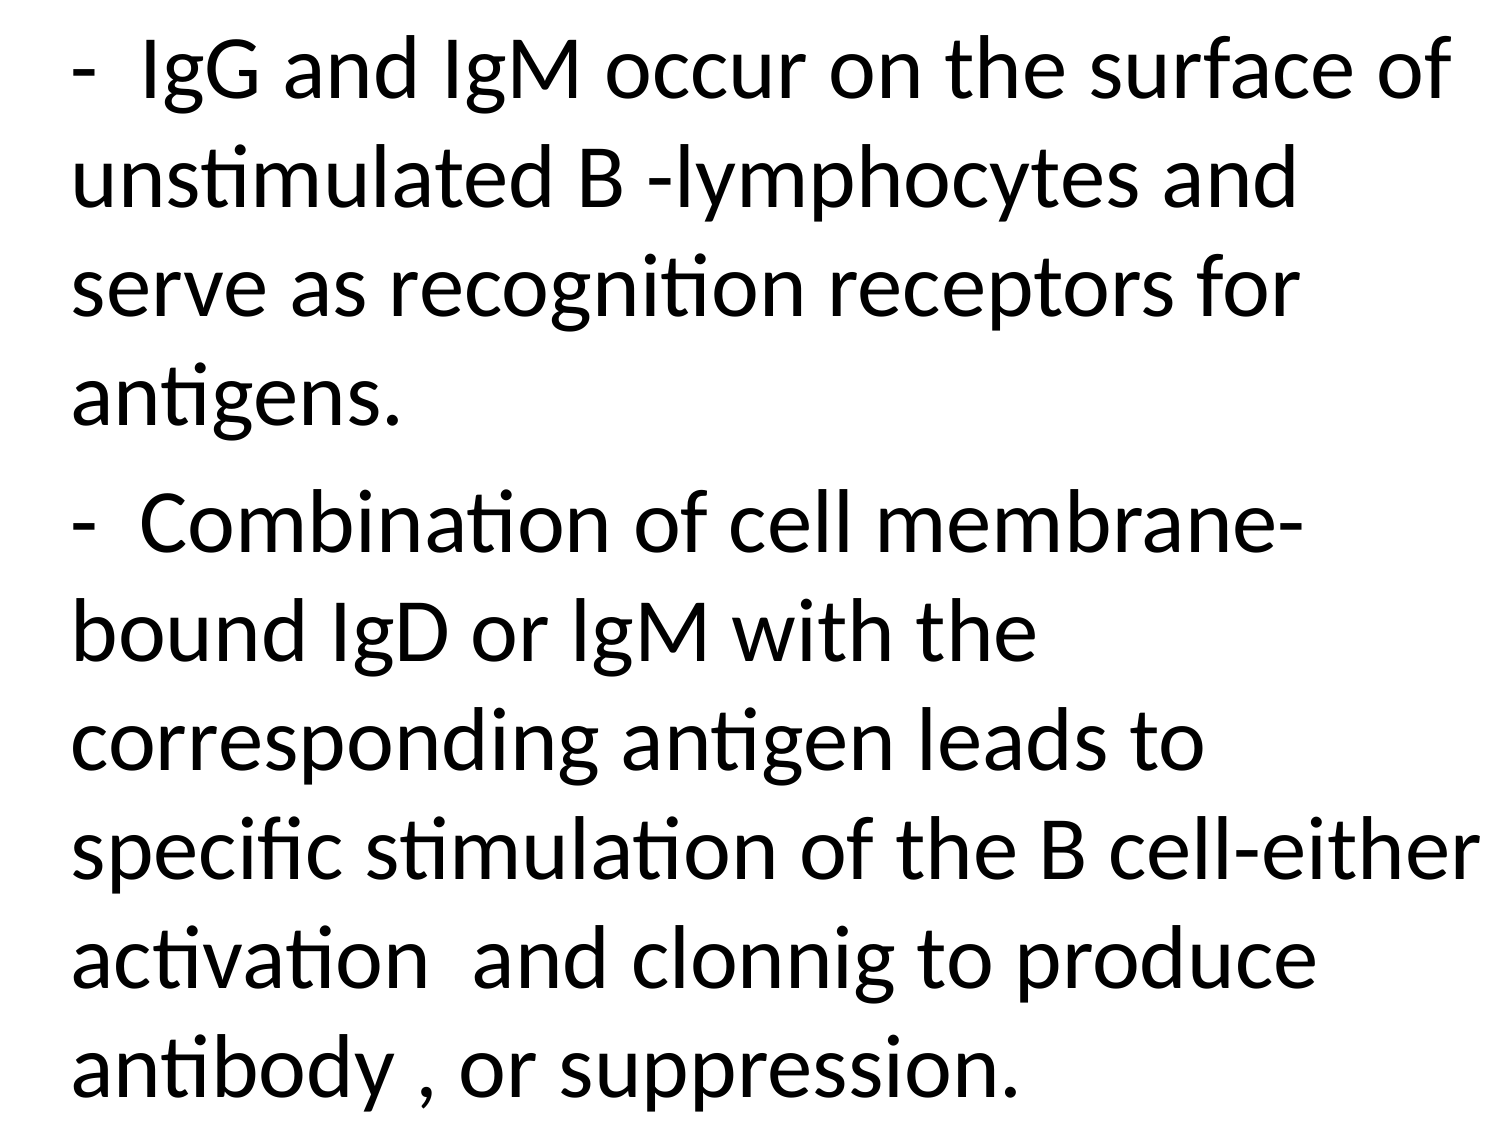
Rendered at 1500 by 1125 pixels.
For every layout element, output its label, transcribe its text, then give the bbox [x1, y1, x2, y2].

list - IgG and IgM occur on the surface of unstimulated B -lymphocytes and serve as recognition receptors for antigens. - Combination of cell membrane-bound IgD or lgM with the corresponding antigen leads to specific stimulation of the B cell-either activation and clonnig to produce antibody , or suppression. [0, 0, 1500, 1125]
